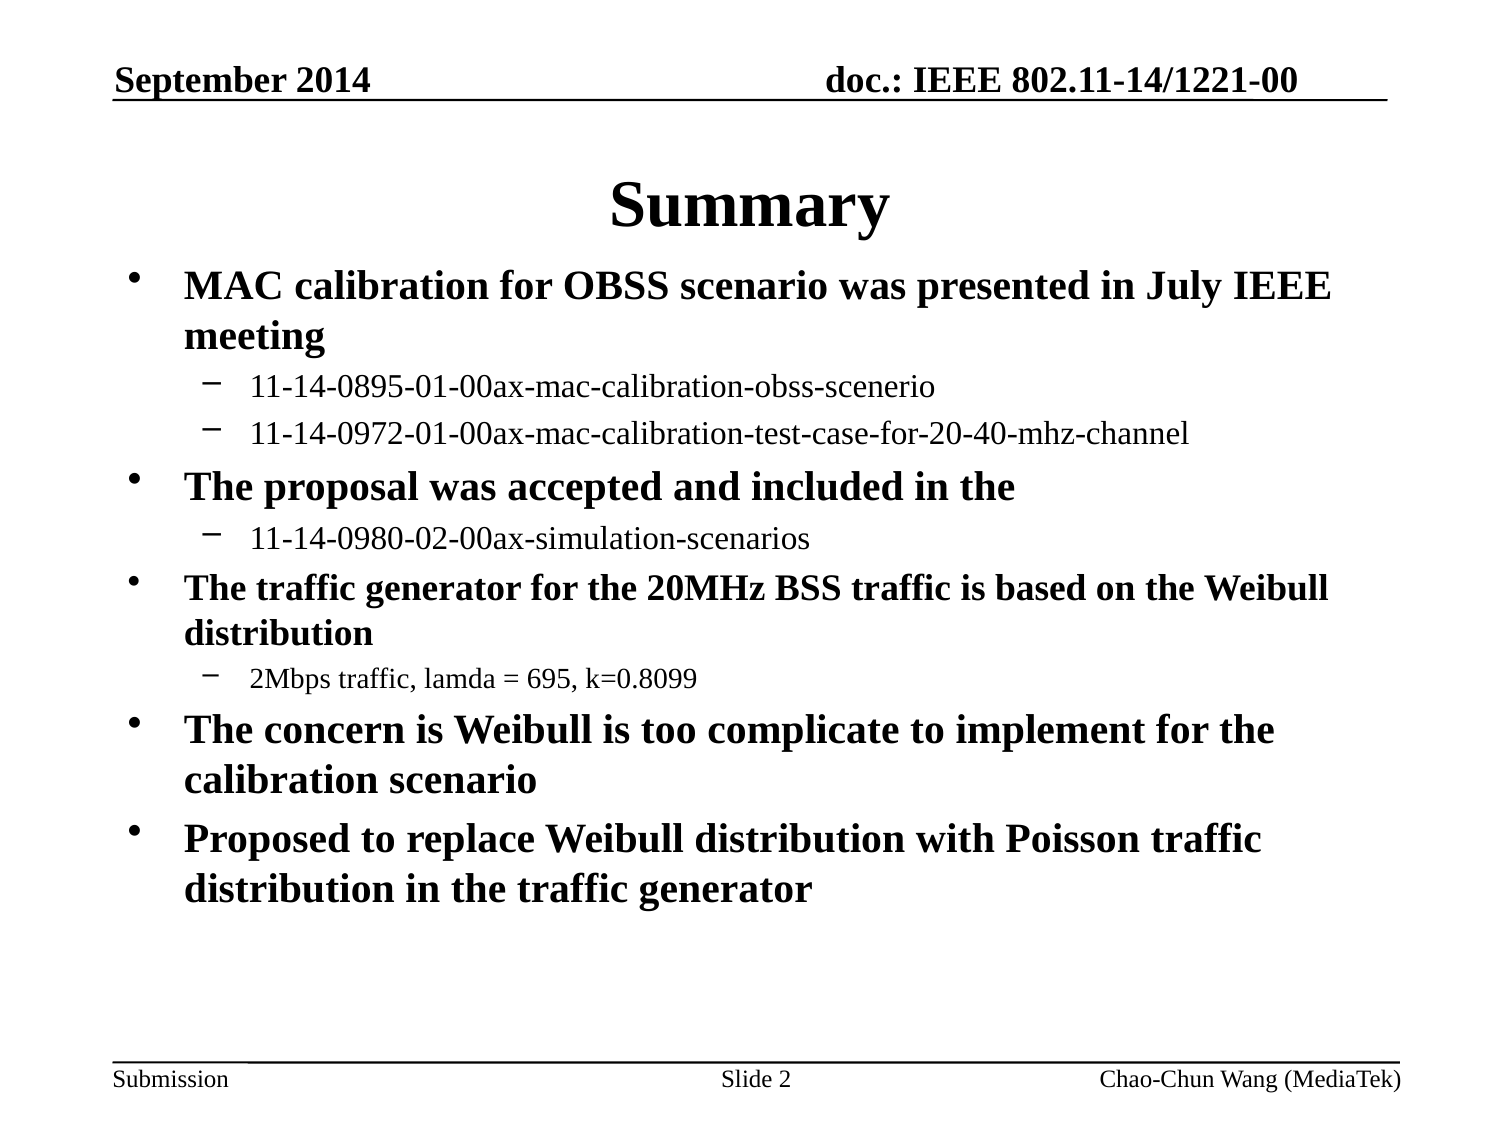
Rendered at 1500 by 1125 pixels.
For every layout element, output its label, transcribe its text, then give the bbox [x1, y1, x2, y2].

title Summary [112, 112, 1388, 249]
footer Chao-Chun Wang (MediaTek) [1094, 1061, 1402, 1093]
slide_number Slide 2 [712, 1061, 800, 1093]
list MAC calibration for OBSS scenario was presented in July IEEE meeting 11-14-0895-01-00ax-mac-calibration-obss-scenerio 11-14-0972-01-00ax-mac-calibration-test-case-for-20-40-mhz-channel The proposal was accepted and included in the 11-14-0980-02-00ax-simulation-scenarios The traffic generator for the 20MHz BSS traffic is based on the Weibull distribution 2Mbps traffic, lamda = 695, k=0.8099 The concern is Weibull is too complicate to implement for the calibration scenario Proposed to replace Weibull distribution with Poisson traffic distribution in the traffic generator [112, 249, 1401, 976]
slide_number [114, 54, 374, 101]
